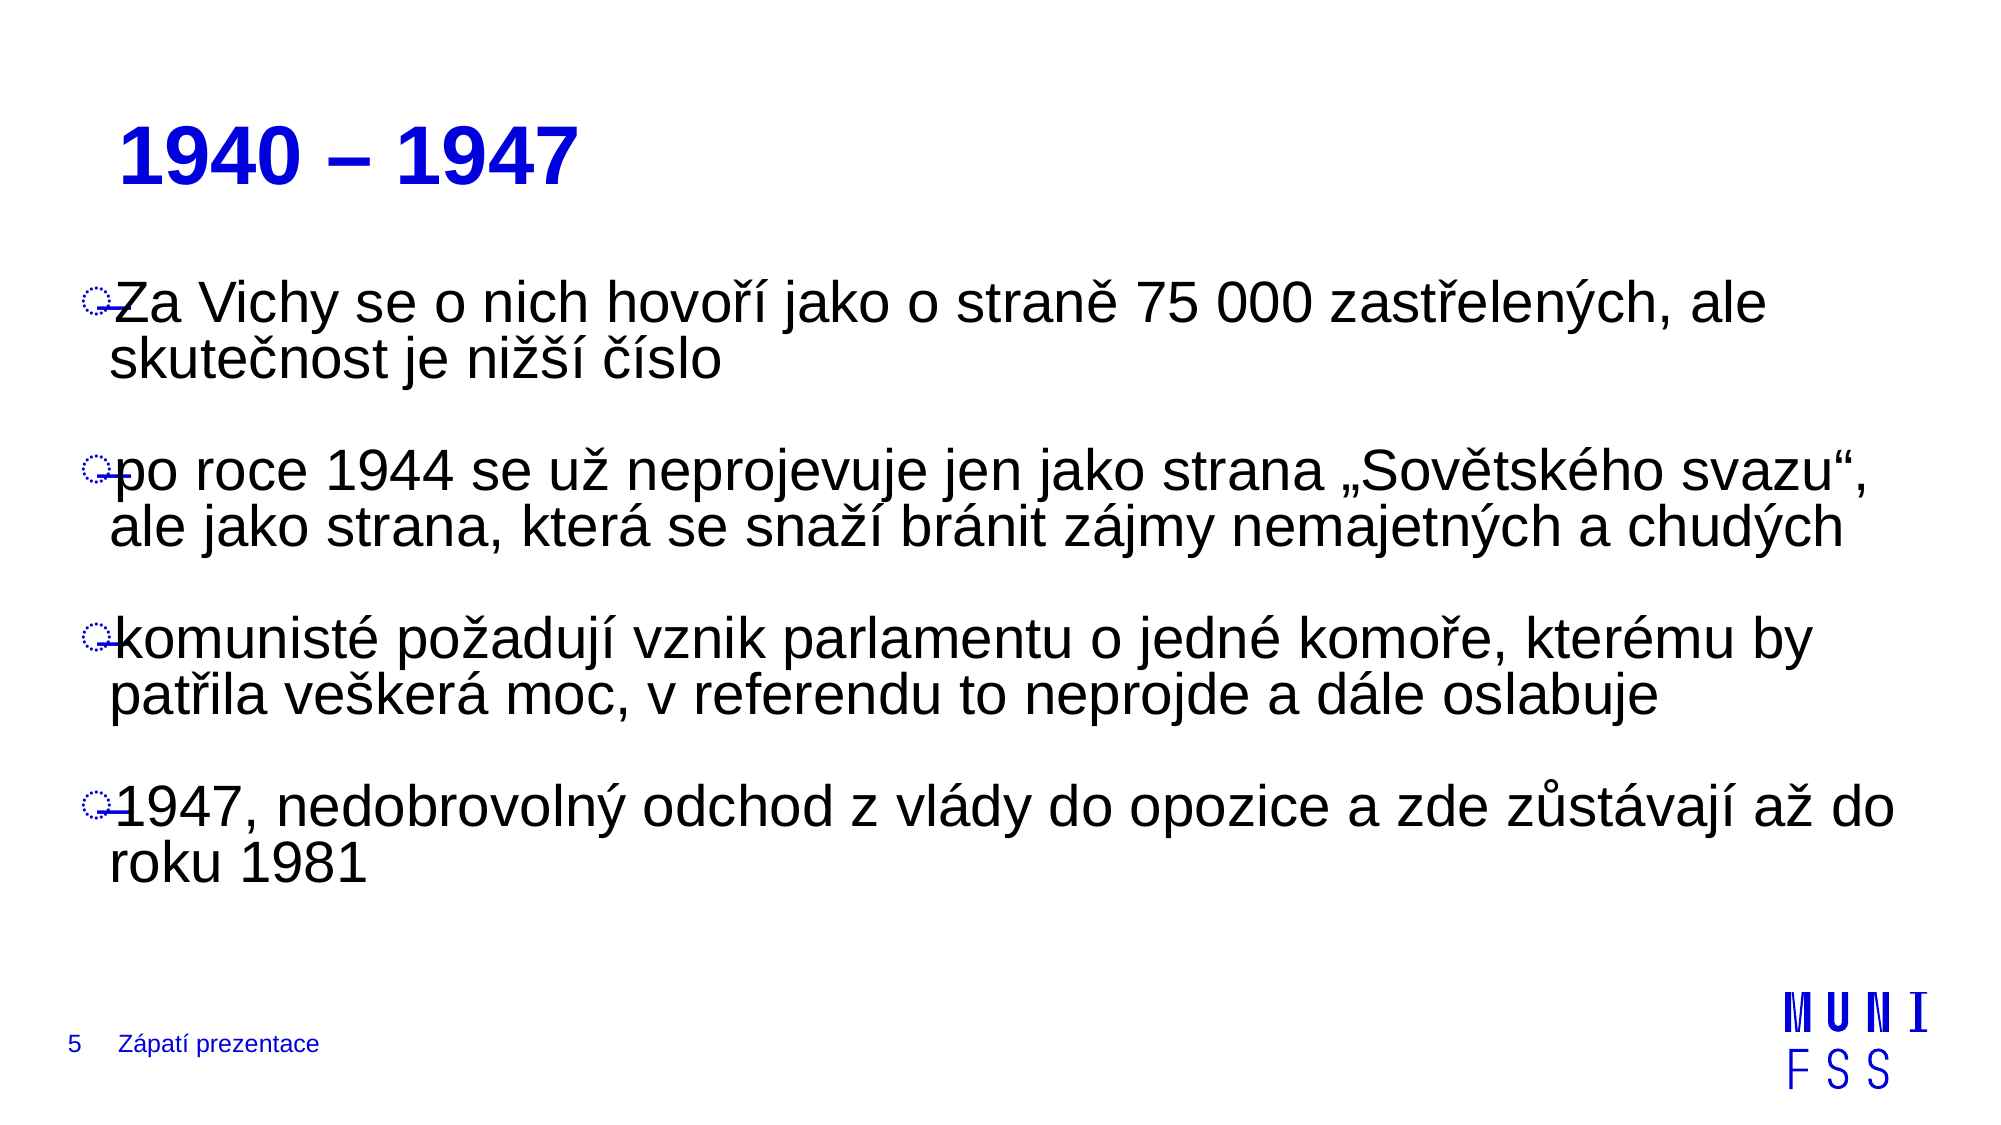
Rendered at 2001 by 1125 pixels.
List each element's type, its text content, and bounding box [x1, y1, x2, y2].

list Za Vichy se o nich hovoří jako o straně 75 000 zastřelených, ale skutečnost je nižší číslo po roce 1944 se už neprojevuje jen jako strana „Sovětského svazu“, ale jako strana, která se snaží bránit zájmy nemajetných a chudých komunisté požadují vznik parlamentu o jedné komoře, kterému by patřila veškerá moc, v referendu to neprojde a dále oslabuje 1947, nedobrovolný odchod z vlády do opozice a zde zůstávají až do roku 1981 [67, 277, 1919, 957]
slide_number 5 [67, 1021, 110, 1063]
footer Zápatí prezentace [118, 1021, 1418, 1063]
title 1940 – 1947 [118, 118, 1883, 193]
